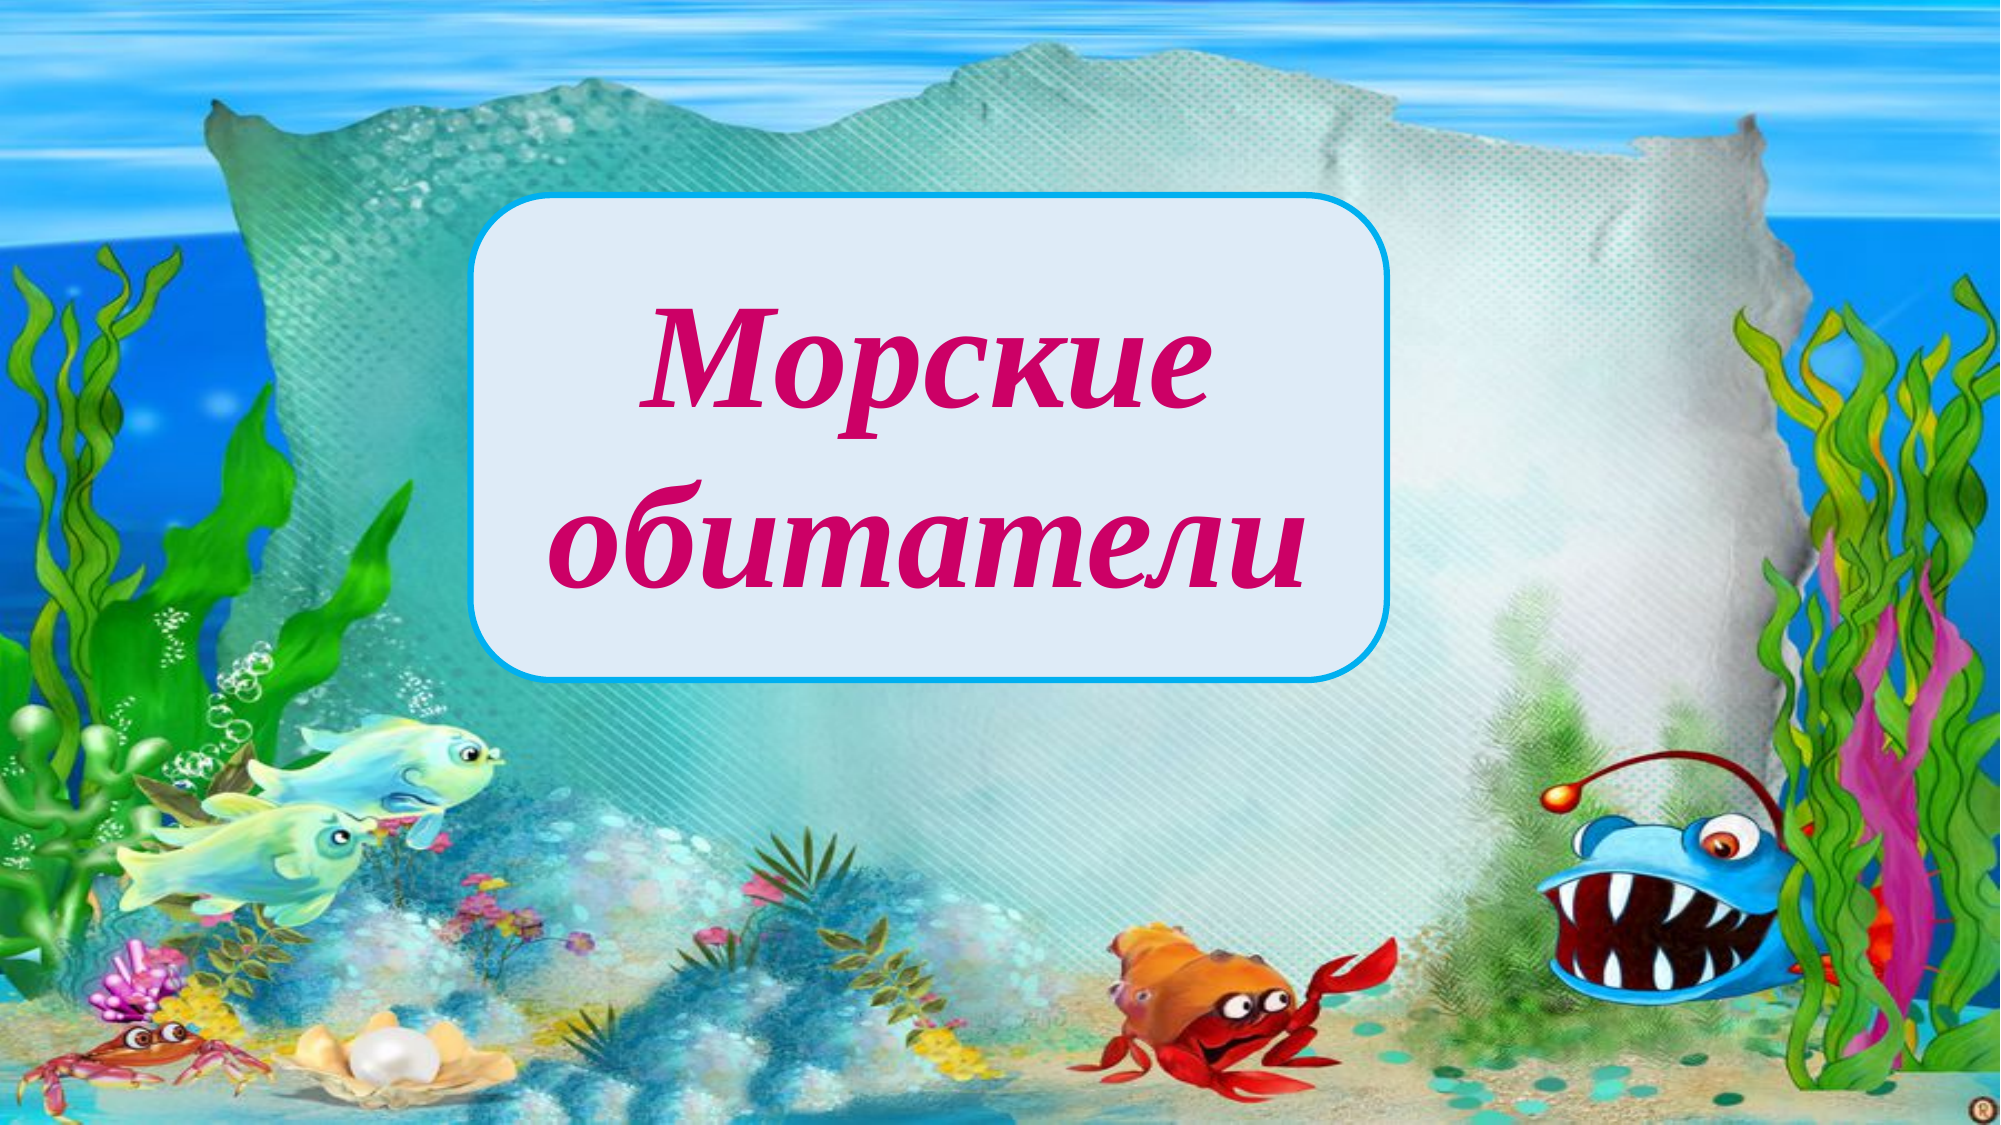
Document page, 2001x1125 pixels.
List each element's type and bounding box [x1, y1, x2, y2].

list [0, 0, 2000, 1125]
